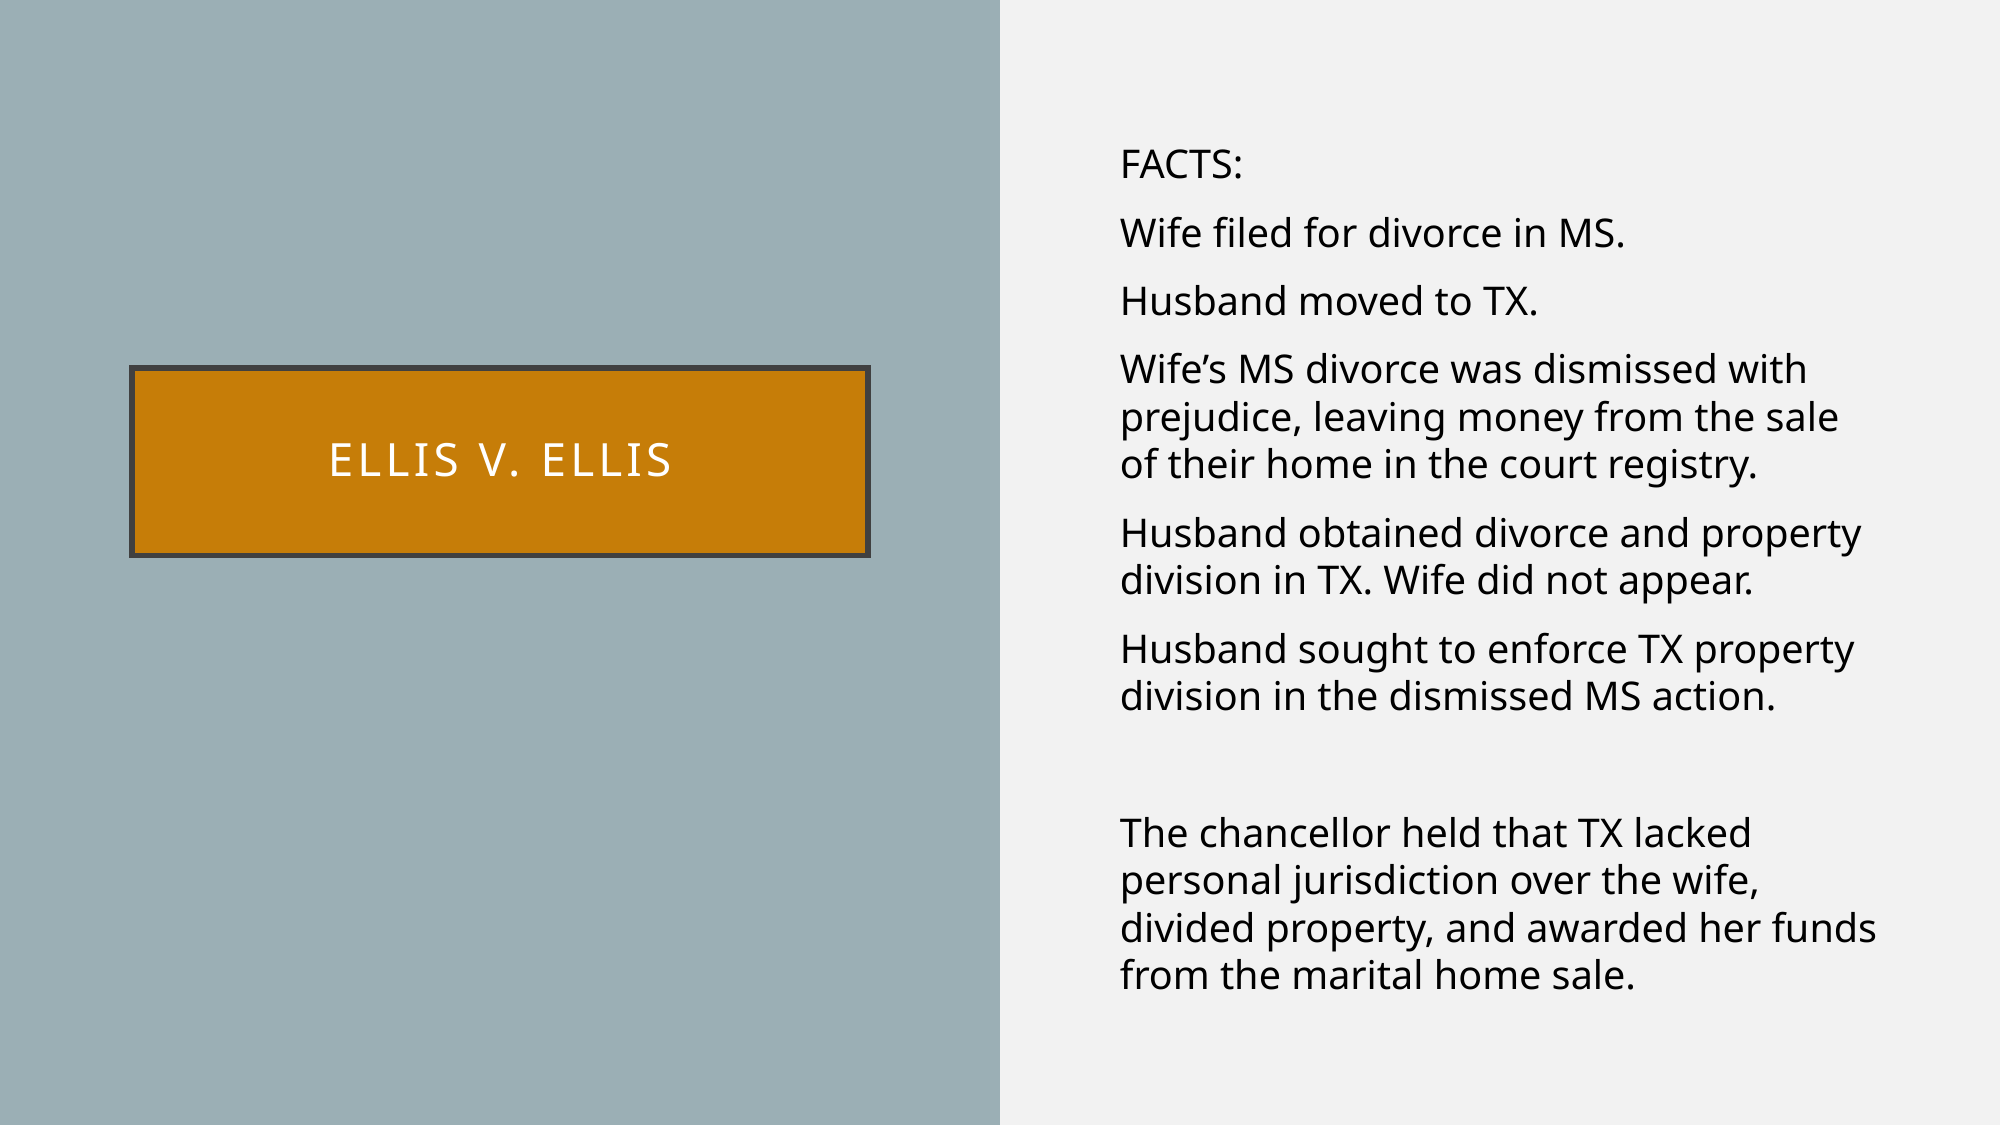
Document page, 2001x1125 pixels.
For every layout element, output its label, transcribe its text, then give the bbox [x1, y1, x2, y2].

list FACTS: Wife filed for divorce in MS. Husband moved to TX. Wife’s MS divorce was dismissed with prejudice, leaving money from the sale of their home in the court registry. Husband obtained divorce and property division in TX. Wife did not appear. Husband sought to enforce TX property division in the dismissed MS action. The chancellor held that TX lacked personal jurisdiction over the wife, divided property, and awarded her funds from the marital home sale. [1104, 131, 1895, 993]
title Ellis v. ellis [129, 365, 871, 558]
